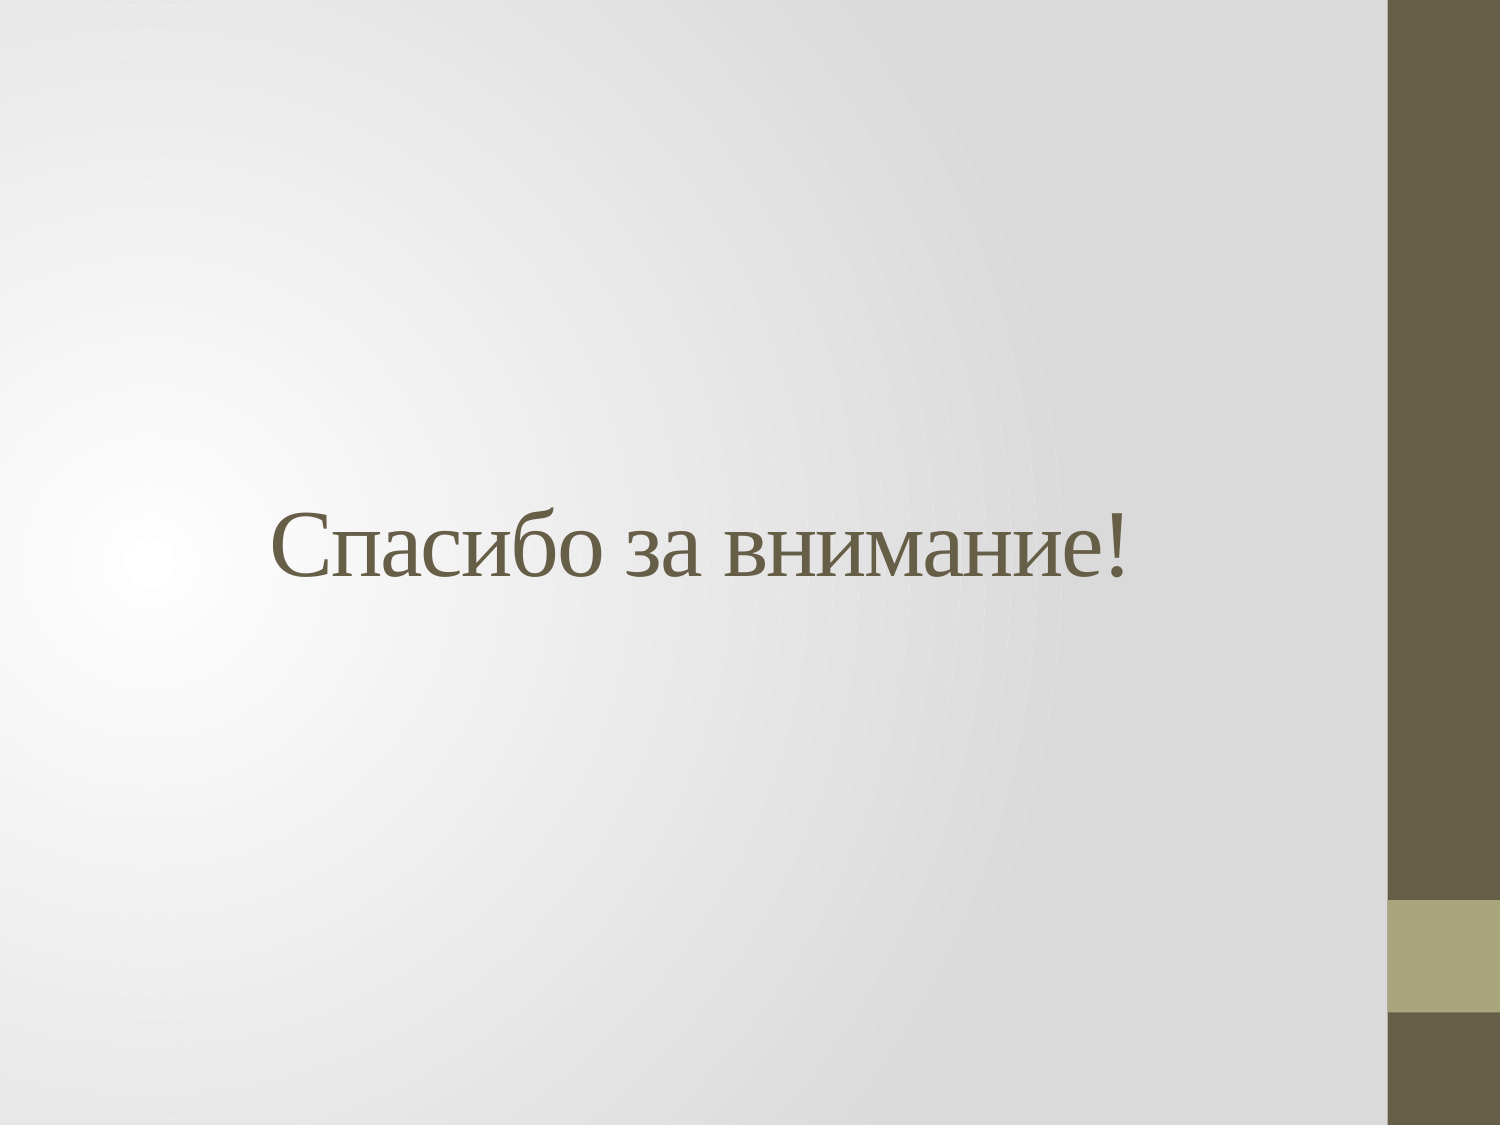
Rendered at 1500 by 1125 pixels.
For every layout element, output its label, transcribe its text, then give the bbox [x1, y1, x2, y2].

title Спасибо за внимание! [76, 444, 1327, 632]
